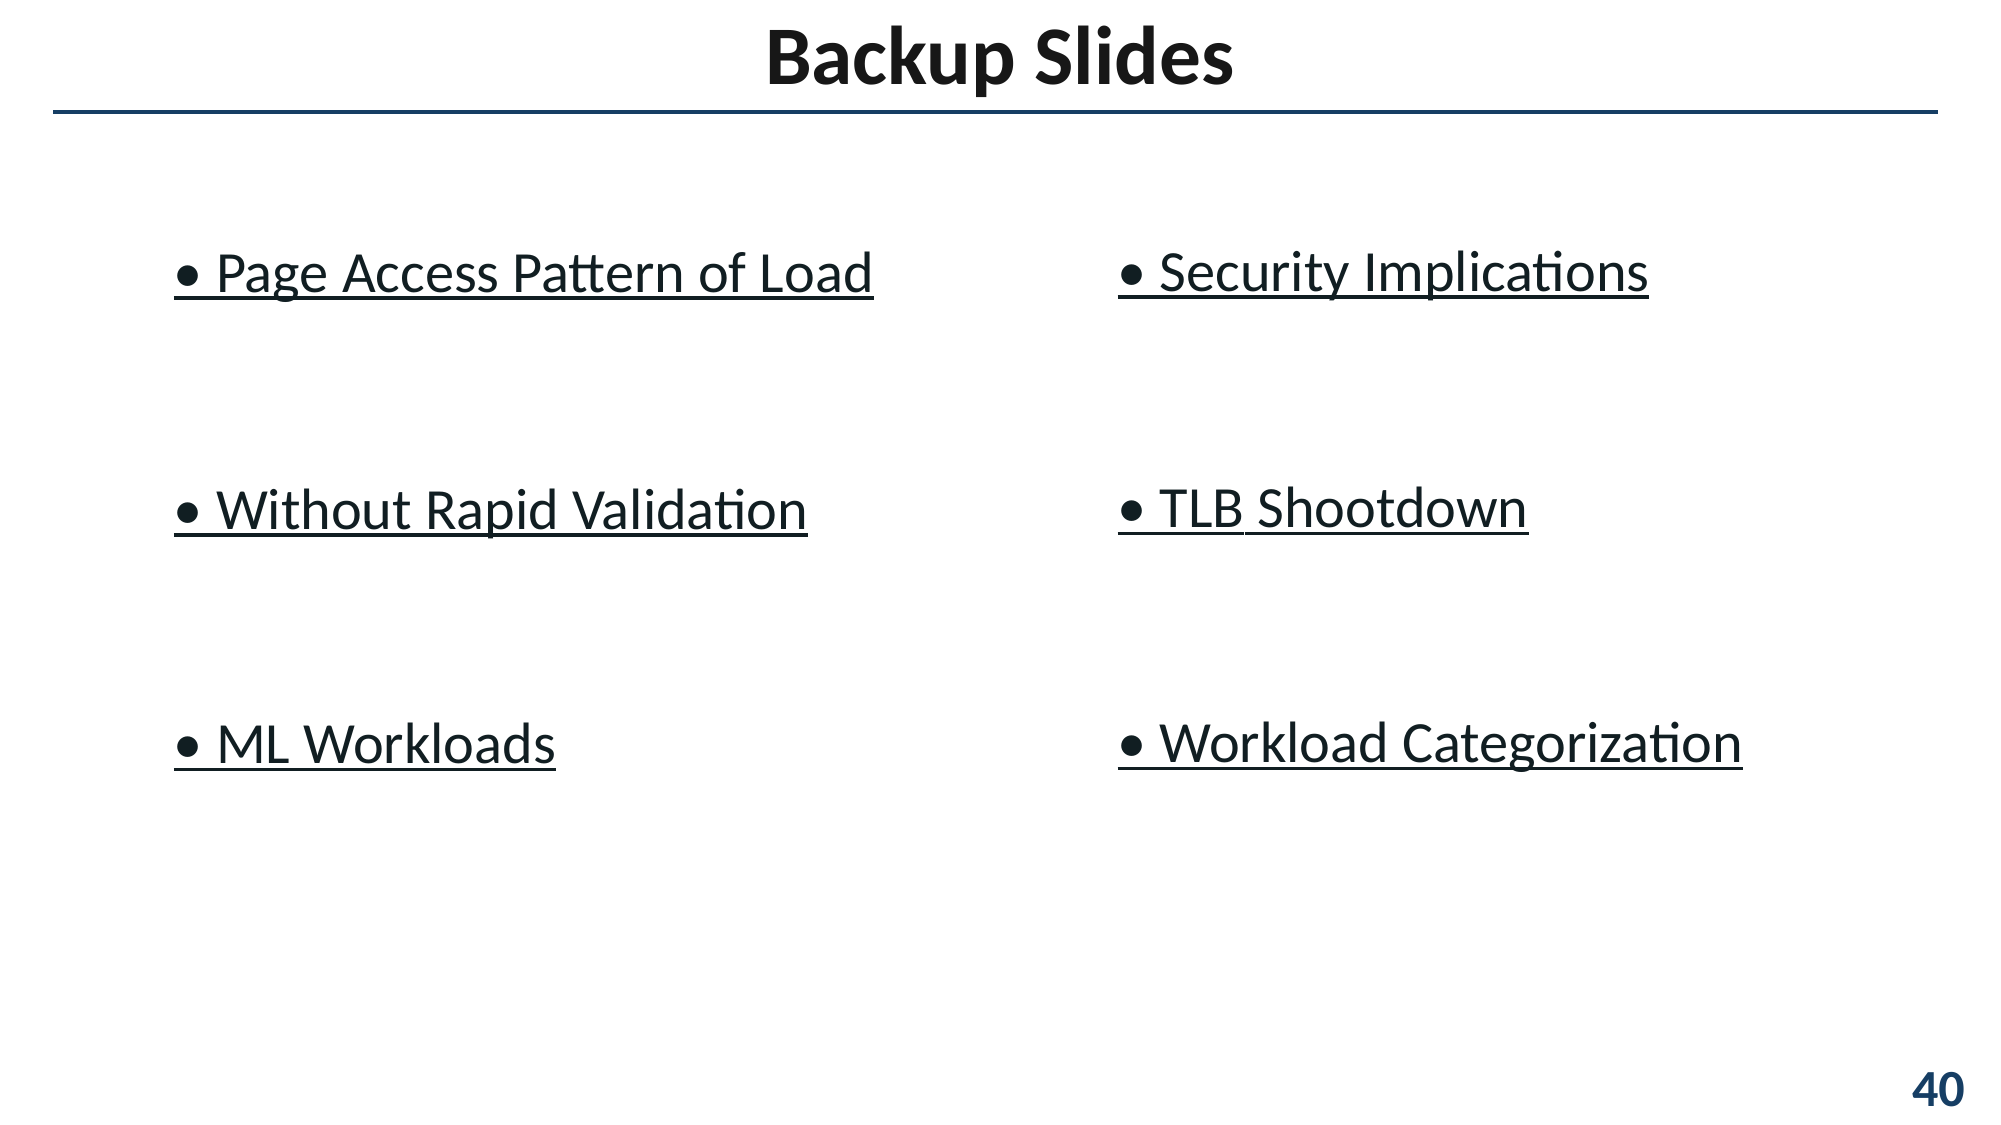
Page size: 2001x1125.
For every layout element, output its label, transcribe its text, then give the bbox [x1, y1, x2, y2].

text_box • Security Implications [1116, 207, 1828, 329]
text_box • TLB Shootdown [1116, 445, 1828, 564]
text_box 40 [0, 1046, 2000, 1124]
text_box • ML Workloads [172, 680, 884, 801]
text_box • Workload Categorization [1116, 680, 1828, 799]
text_box • Without Rapid Validation [172, 445, 884, 567]
text_box Backup Slides [0, 1, 2000, 102]
text_box • Page Access Pattern of Load [172, 208, 884, 329]
